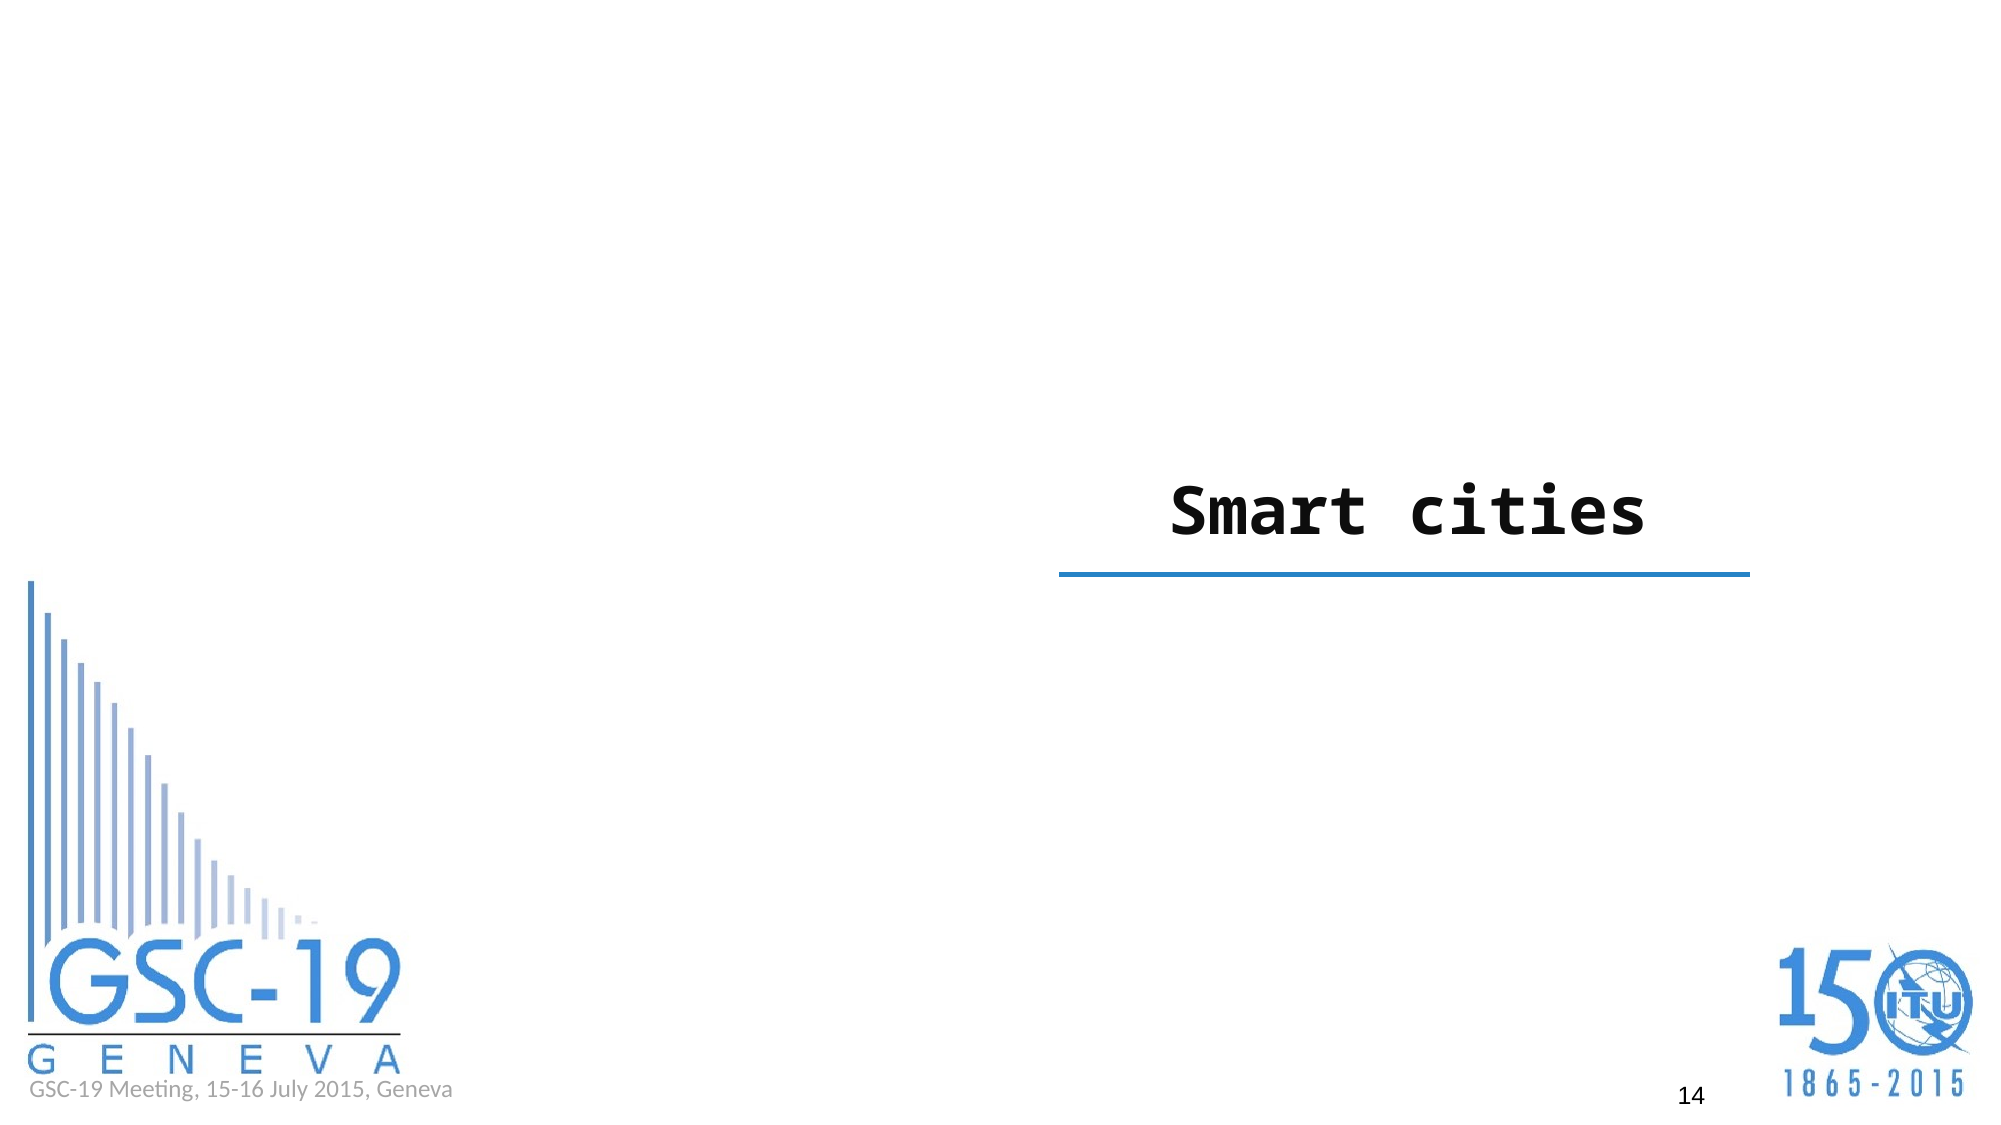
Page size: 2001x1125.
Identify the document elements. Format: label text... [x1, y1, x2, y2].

slide_number 14 [1370, 1072, 1721, 1125]
picture [1766, 936, 1986, 1107]
picture [19, 567, 416, 1084]
text_box Smart cities [1154, 460, 1664, 555]
